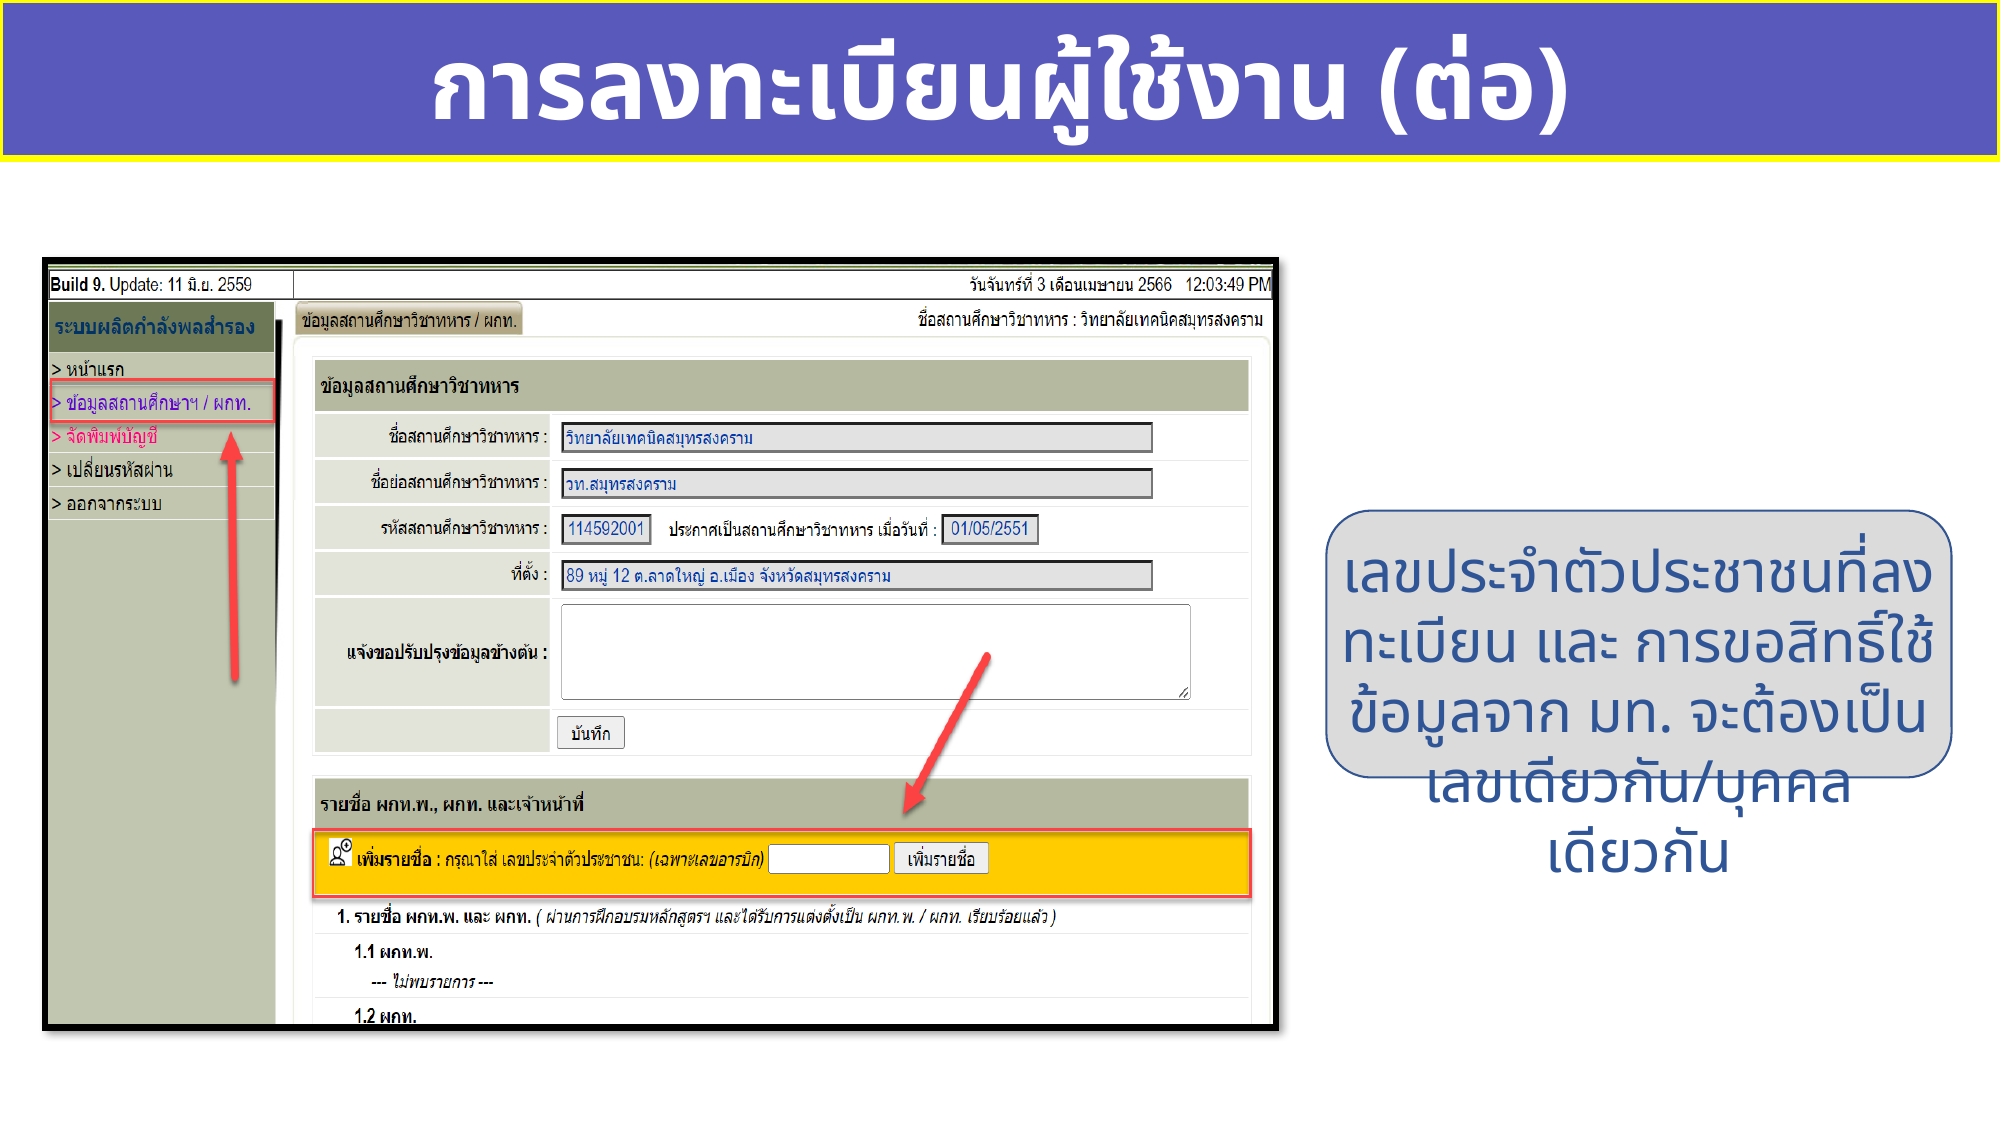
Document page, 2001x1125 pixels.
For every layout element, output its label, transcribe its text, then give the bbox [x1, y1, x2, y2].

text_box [1326, 510, 1952, 778]
text_box การลงทะเบียนผู้ใช้งาน (ต่อ) [0, 0, 2000, 159]
picture [48, 263, 1274, 1025]
